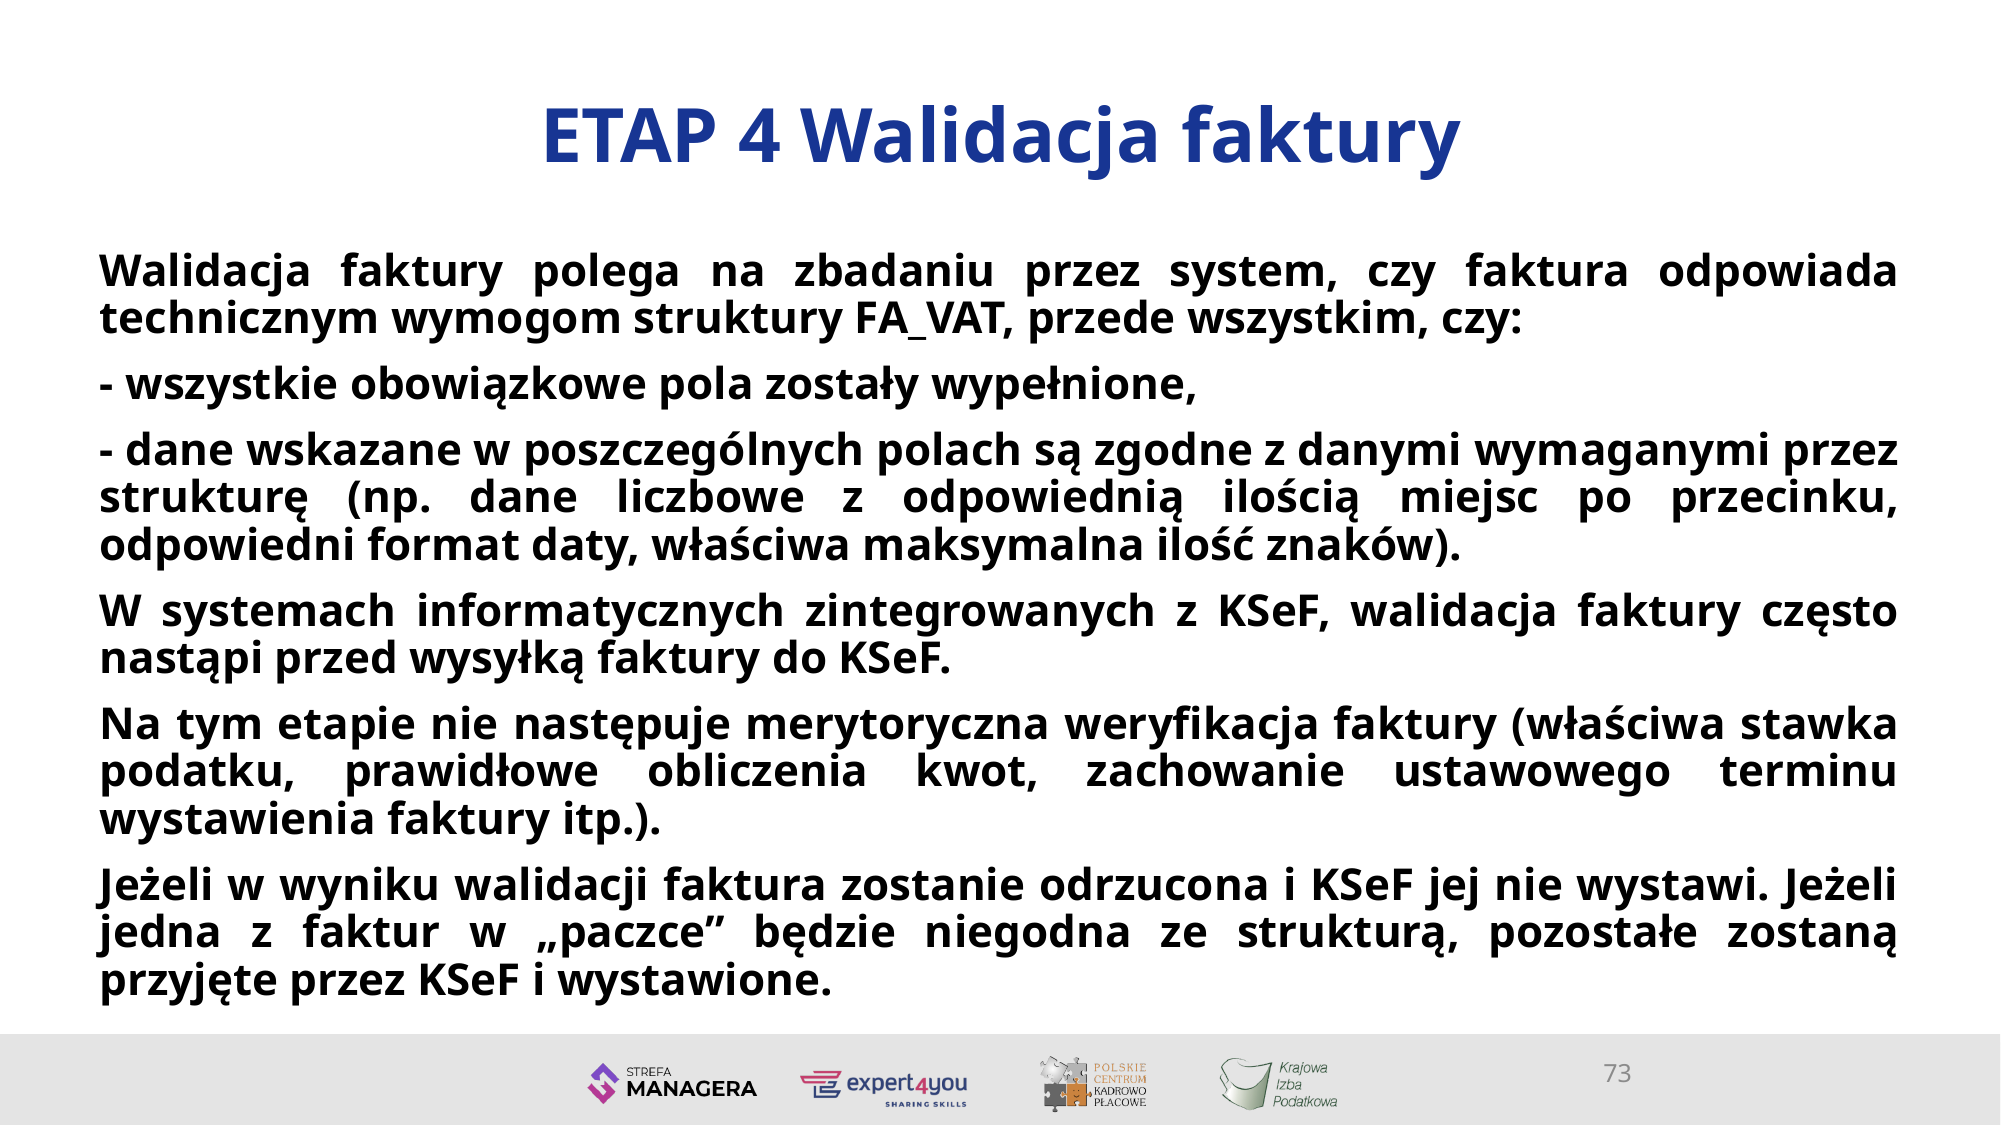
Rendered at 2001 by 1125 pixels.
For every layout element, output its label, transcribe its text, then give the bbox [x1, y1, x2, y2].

list Walidacja faktury polega na zbadaniu przez system, czy faktura odpowiada technicznym wymogom struktury FA_VAT, przede wszystkim, czy: - wszystkie obowiązkowe pola zostały wypełnione, - dane wskazane w poszczególnych polach są zgodne z danymi wymaganymi przez strukturę (np. dane liczbowe z odpowiednią ilością miejsc po przecinku, odpowiedni format daty, właściwa maksymalna ilość znaków). W systemach informatycznych zintegrowanych z KSeF, walidacja faktury często nastąpi przed wysyłką faktury do KSeF. Na tym etapie nie następuje merytoryczna weryfikacja faktury (właściwa stawka podatku, prawidłowe obliczenia kwot, zachowanie ustawowego terminu wystawienia faktury itp.). Jeżeli w wyniku walidacji faktura zostanie odrzucona i KSeF jej nie wystawi. Jeżeli jedna z faktur w „paczce” będzie niegodna ze strukturą, pozostałe zostaną przyjęte przez KSeF i wystawione. [84, 240, 1917, 1014]
picture [587, 1052, 1345, 1116]
picture [0, 0, 2001, 1034]
slide_number 73 [1309, 1044, 1647, 1105]
title ETAP 4 Walidacja faktury [84, 59, 1917, 217]
